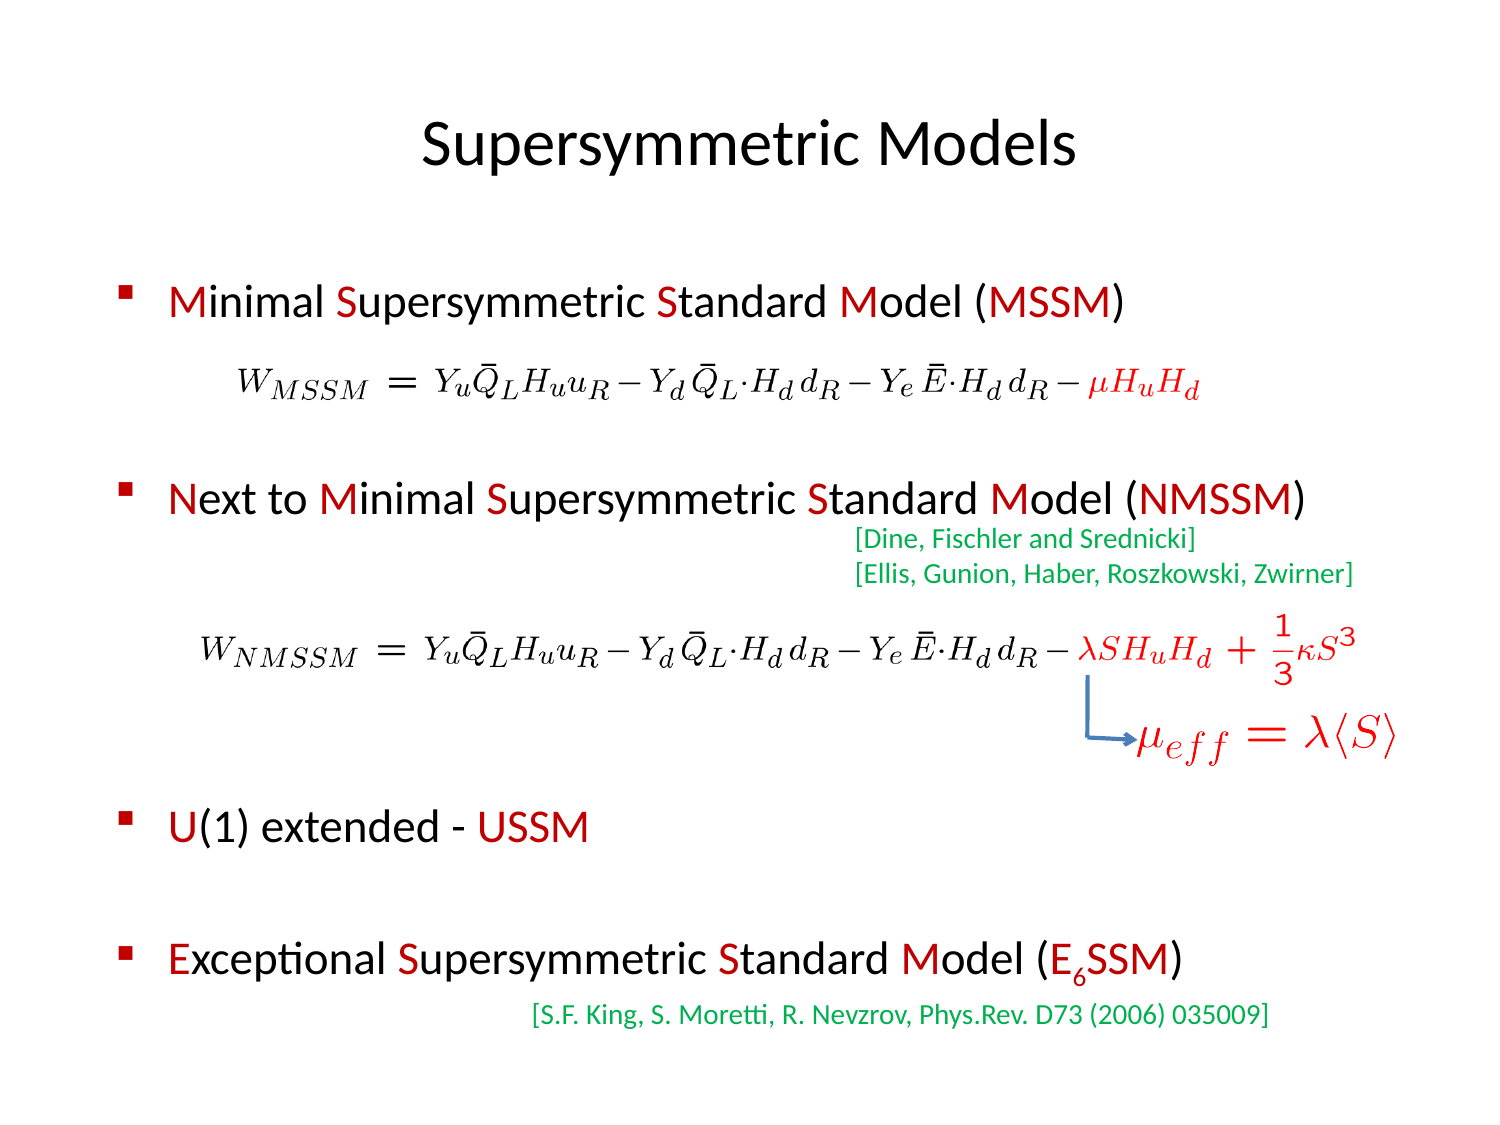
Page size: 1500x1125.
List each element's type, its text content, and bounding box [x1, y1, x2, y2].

picture [1137, 712, 1396, 768]
text_box [S.F. King, S. Moretti, R. Nevzrov, Phys.Rev. D73 (2006) 035009] [374, 987, 1428, 1038]
picture [199, 612, 1356, 686]
text_box [Dine, Fischler and Srednicki] [Ellis, Gunion, Haber, Roszkowski, Zwirner] [840, 512, 1370, 598]
list Minimal Supersymmetric Standard Model (MSSM) Next to Minimal Supersymmetric Standard Model (NMSSM) U(1) extended - USSM Exceptional Supersymmetric Standard Model (E6SSM) [99, 262, 1450, 1005]
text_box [1087, 737, 1138, 741]
picture [237, 362, 1201, 401]
title Supersymmetric Models [75, 45, 1425, 233]
